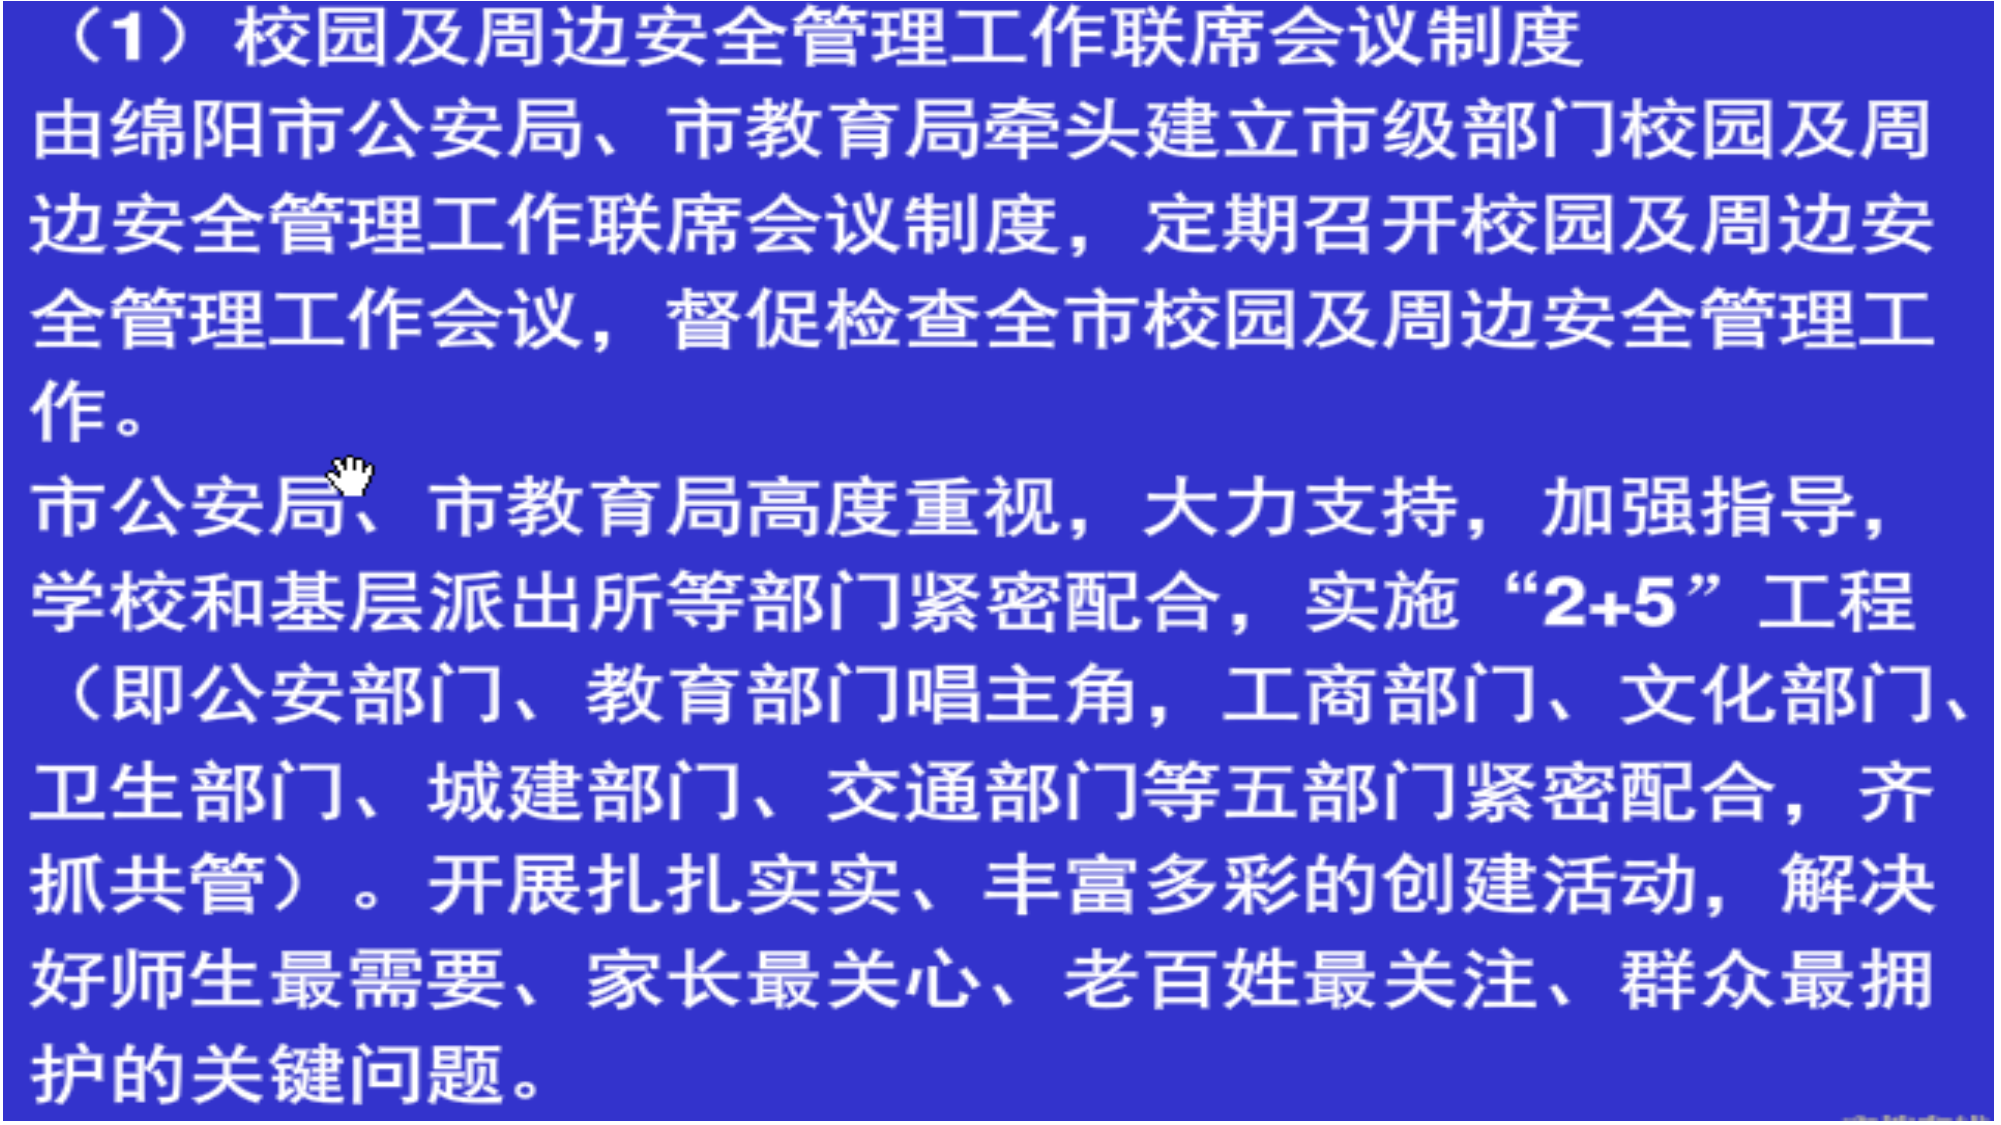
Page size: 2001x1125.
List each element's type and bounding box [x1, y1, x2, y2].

list [3, 1, 1994, 1122]
